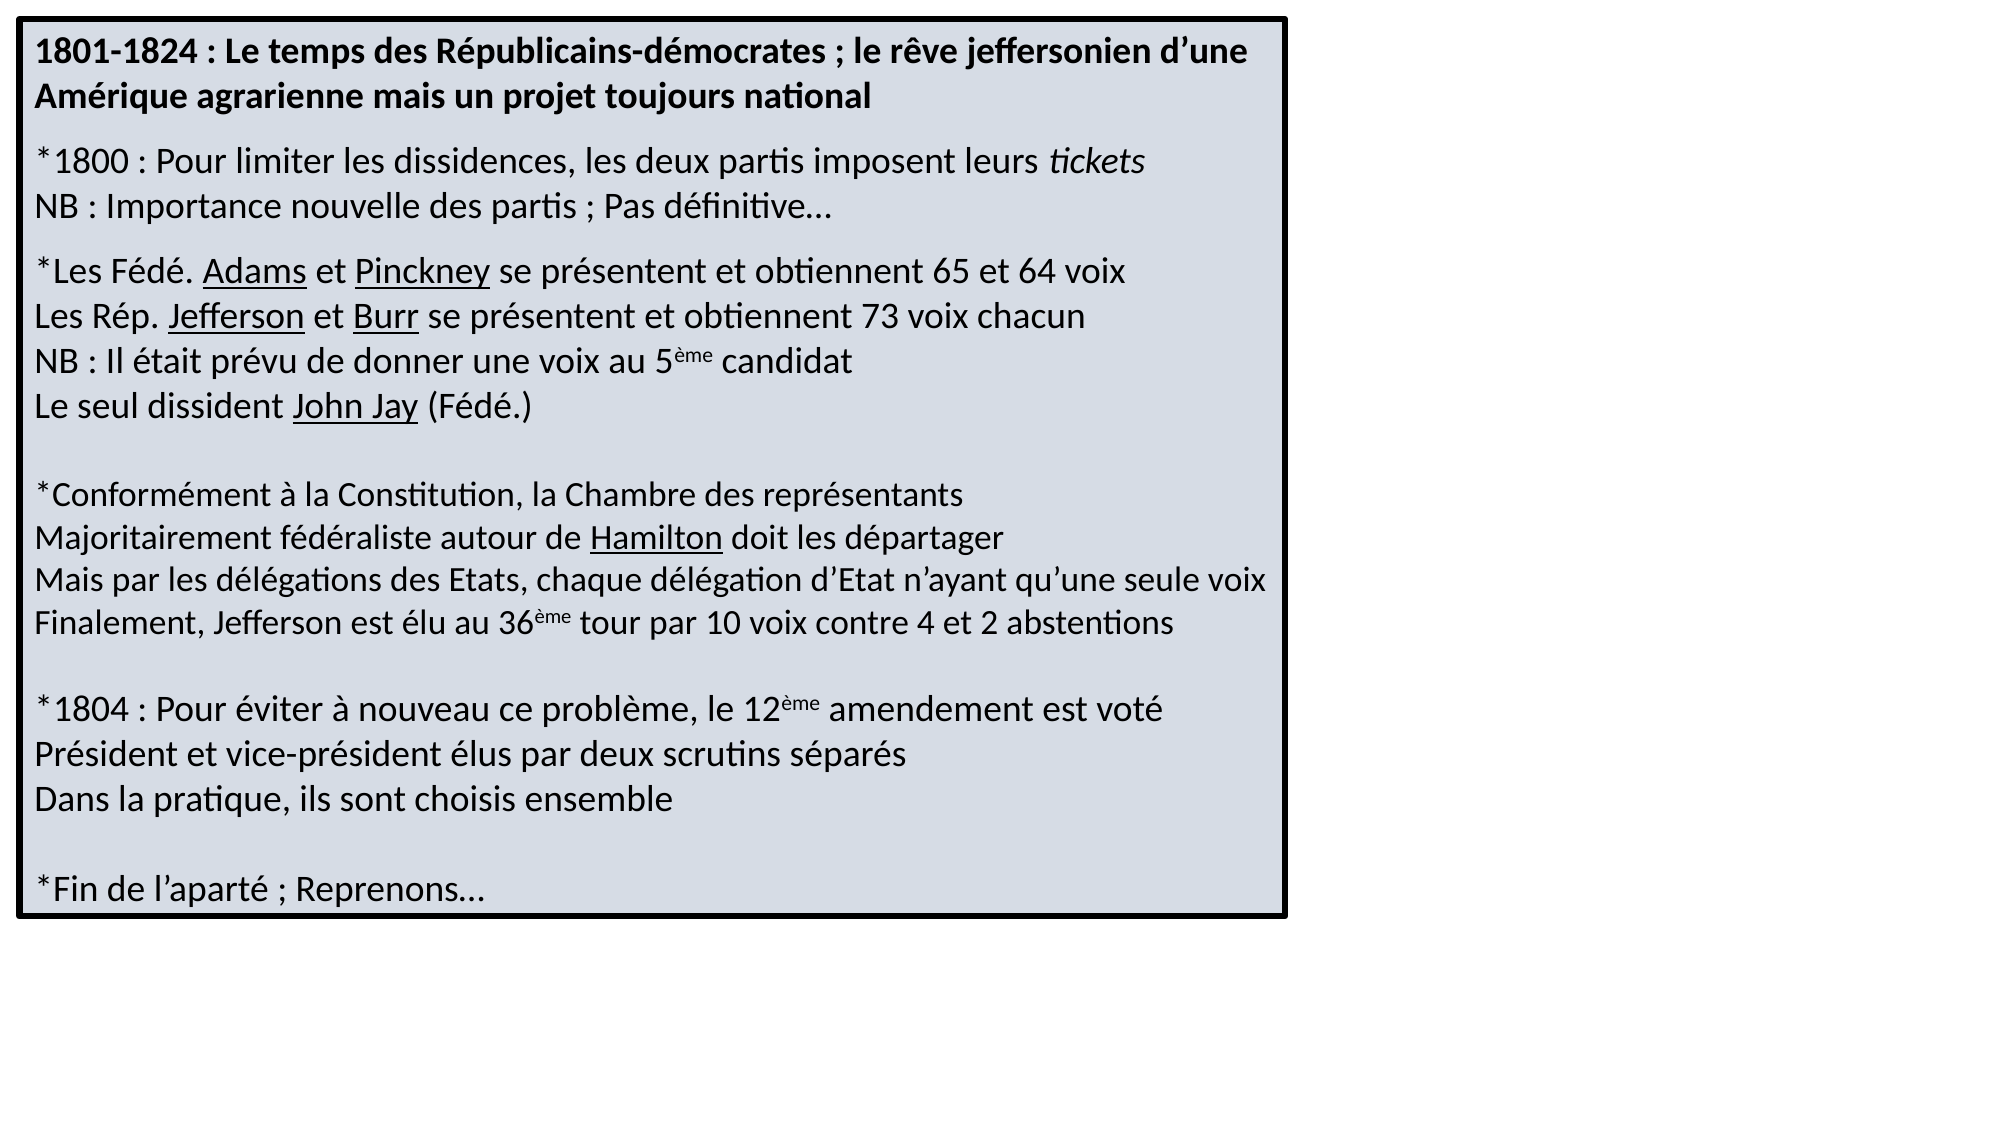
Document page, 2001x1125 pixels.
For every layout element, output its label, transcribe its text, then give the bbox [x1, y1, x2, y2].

text_box 1801-1824 : Le temps des Républicains-démocrates ; le rêve jeffersonien d’une Amérique agrarienne mais un projet toujours national *1800 : Pour limiter les dissidences, les deux partis imposent leurs tickets NB : Importance nouvelle des partis ; Pas définitive… *Les Fédé. Adams et Pinckney se présentent et obtiennent 65 et 64 voix Les Rép. Jefferson et Burr se présentent et obtiennent 73 voix chacun NB : Il était prévu de donner une voix au 5ème candidat Le seul dissident John Jay (Fédé.) *Conformément à la Constitution, la Chambre des représentants Majoritairement fédéraliste autour de Hamilton doit les départager Mais par les délégations des Etats, chaque délégation d’Etat n’ayant qu’une seule voix Finalement, Jefferson est élu au 36ème tour par 10 voix contre 4 et 2 abstentions *1804 : Pour éviter à nouveau ce problème, le 12ème amendement est voté Président et vice-président élus par deux scrutins séparés Dans la pratique, ils sont choisis ensemble *Fin de l’aparté ; Reprenons… [19, 19, 1285, 917]
